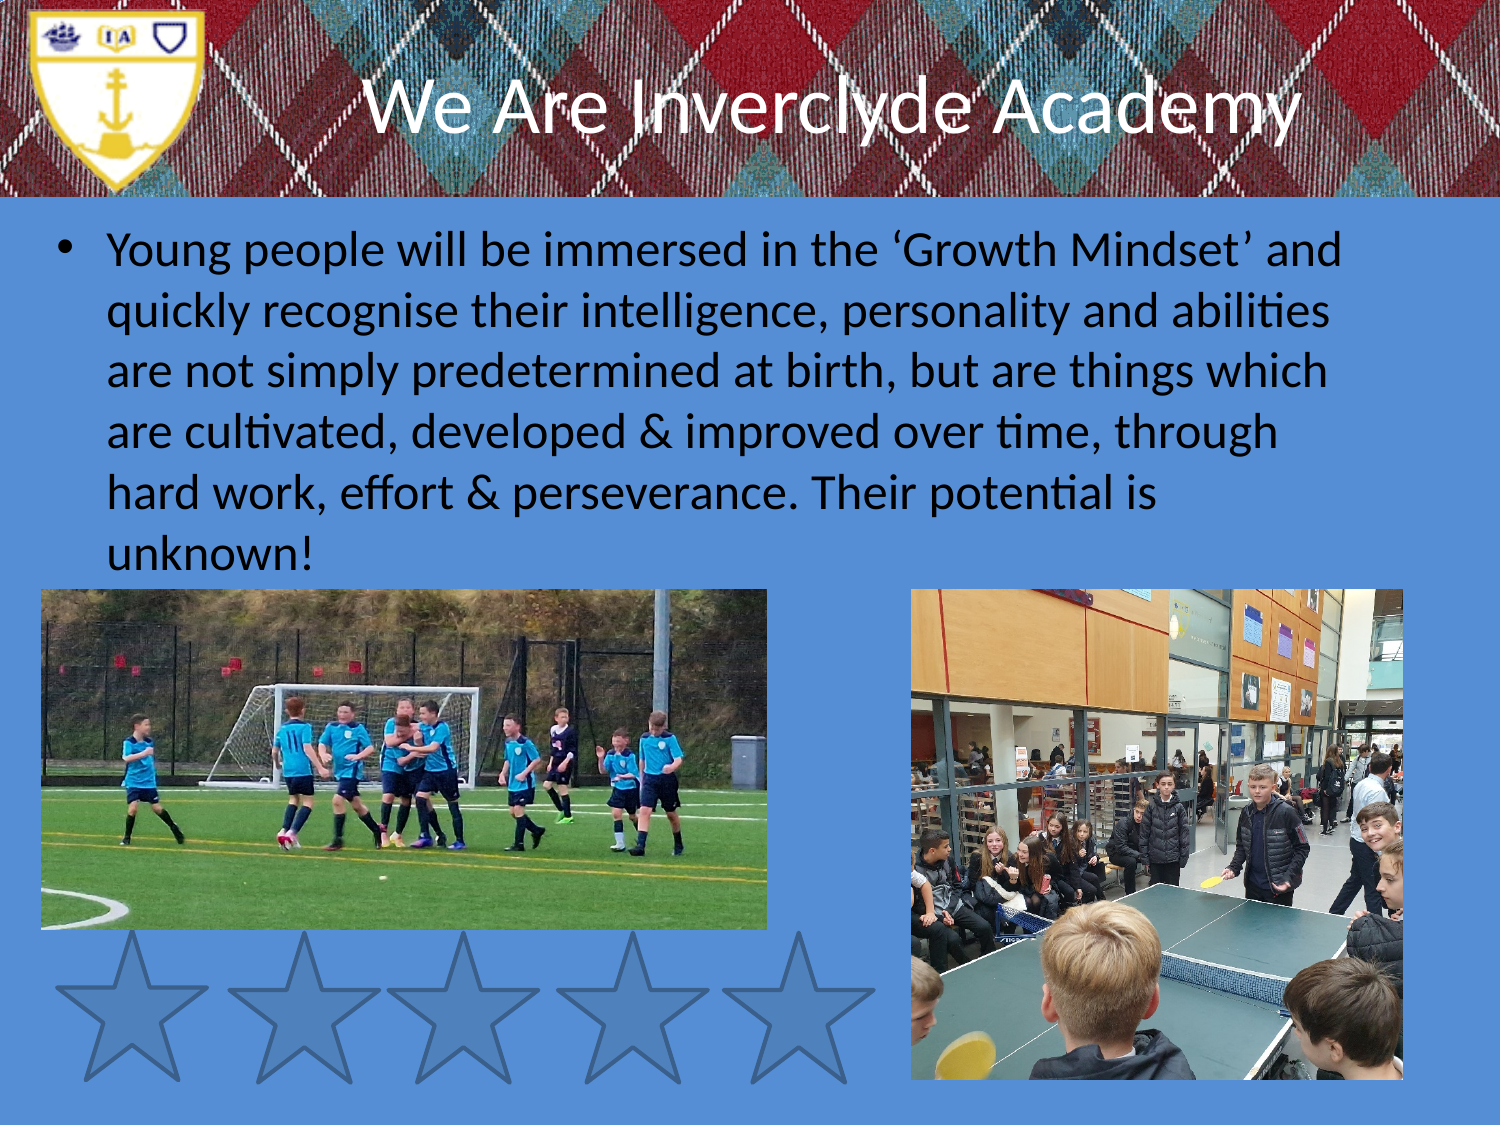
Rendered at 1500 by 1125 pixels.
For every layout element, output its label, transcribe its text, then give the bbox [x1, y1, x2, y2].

picture [41, 589, 767, 930]
list Young people will be immersed in the ‘Growth Mindset’ and quickly recognise their intelligence, personality and abilities are not simply predetermined at birth, but are things which are cultivated, developed & improved over time, through hard work, effort & perseverance. Their potential is unknown! [41, 208, 1392, 591]
picture [911, 589, 1403, 1081]
text_box [55, 938, 210, 1082]
text_box [386, 938, 541, 1085]
text_box [721, 930, 876, 1085]
picture [0, 0, 1500, 197]
text_box [227, 938, 382, 1085]
text_box [555, 938, 710, 1085]
